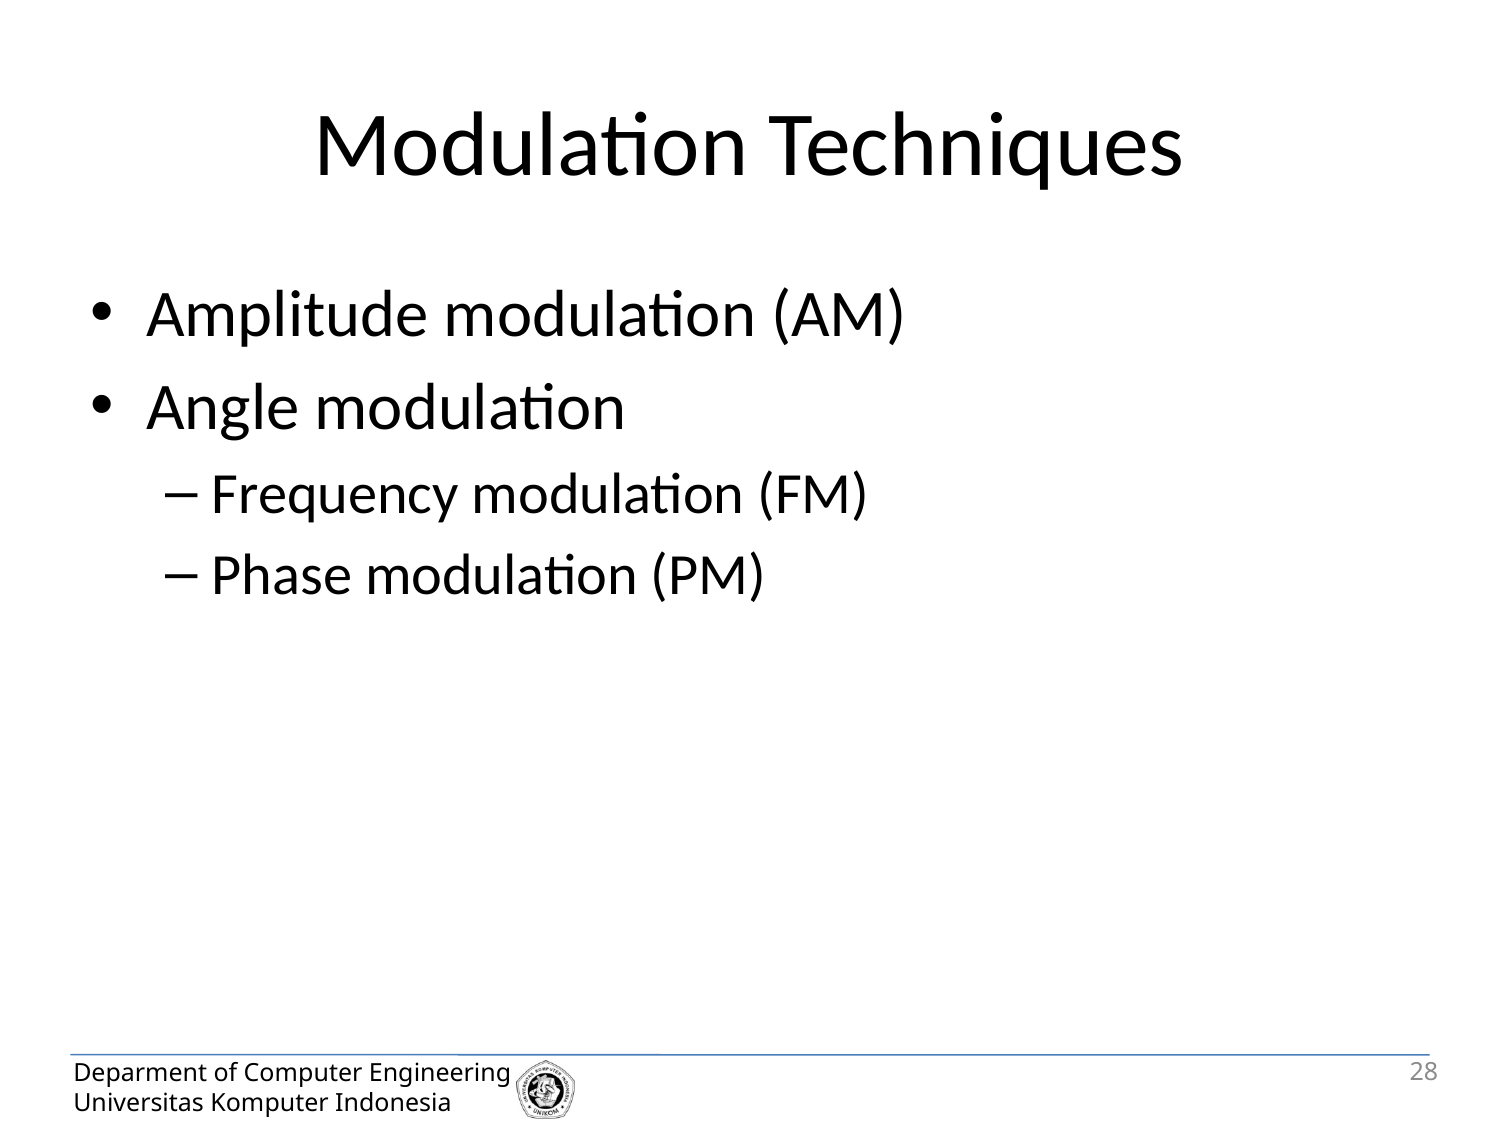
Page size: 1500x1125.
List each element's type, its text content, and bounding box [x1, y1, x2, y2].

title Modulation Techniques [75, 45, 1425, 233]
picture [516, 1060, 575, 1119]
slide_number 28 [1103, 1042, 1454, 1103]
list Amplitude modulation (AM) Angle modulation Frequency modulation (FM) Phase modulation (PM) [75, 262, 1425, 1005]
